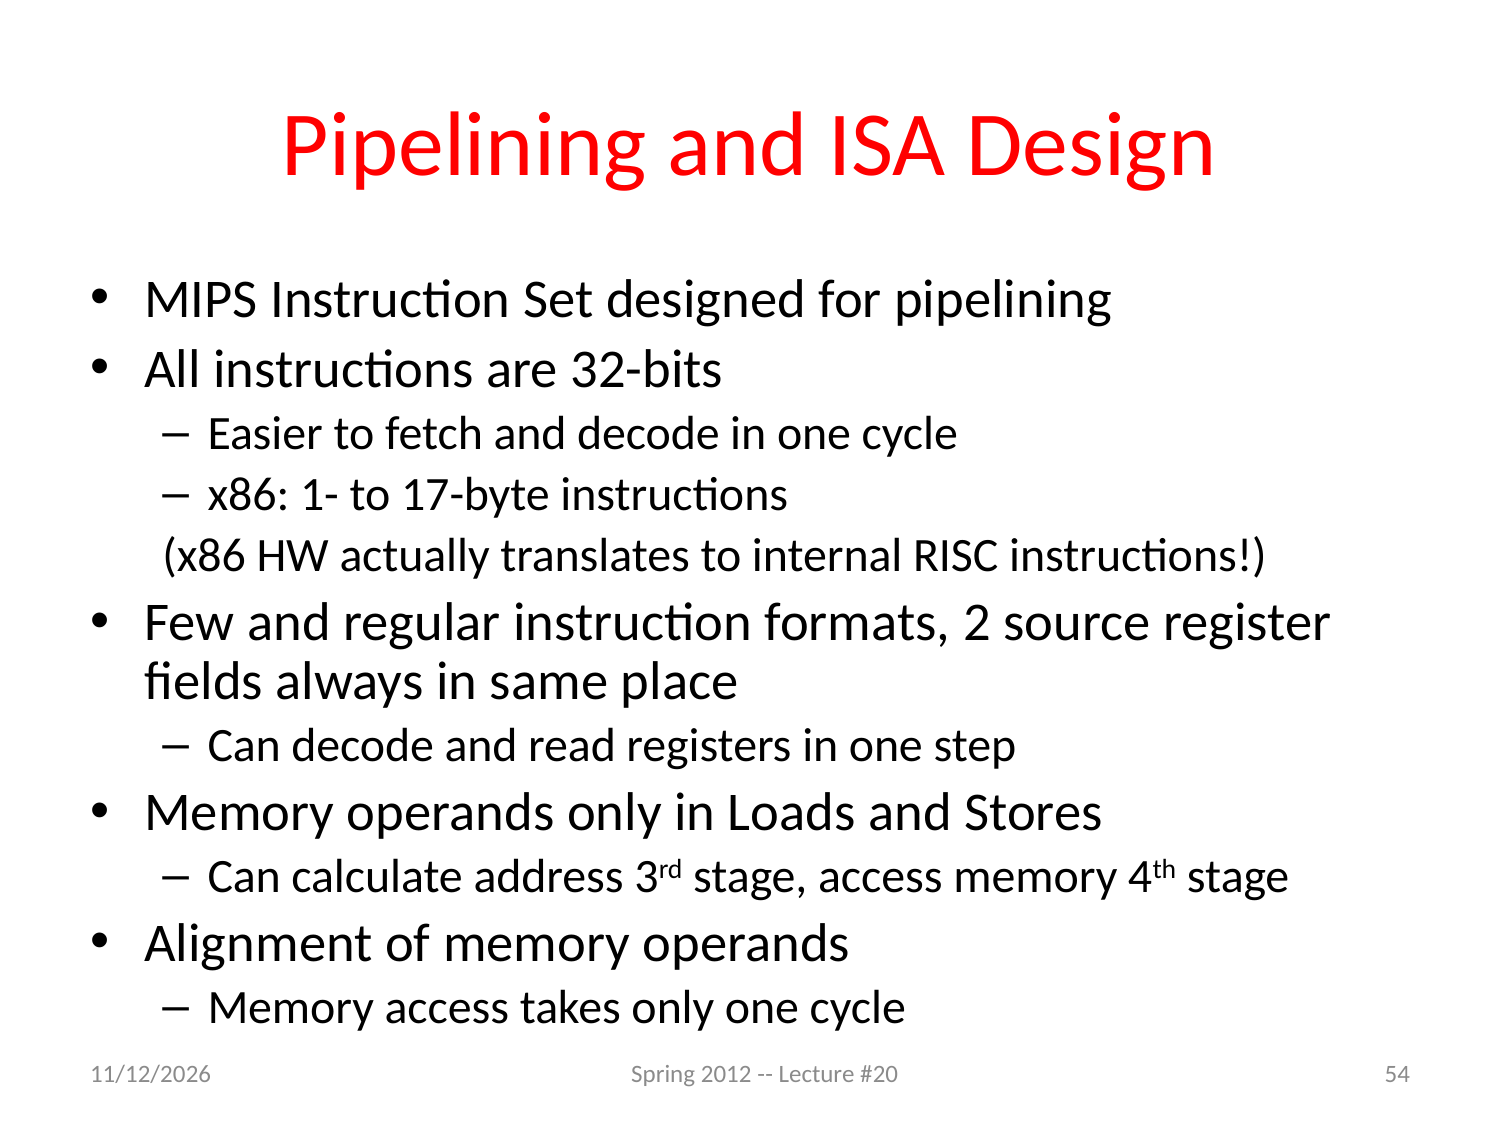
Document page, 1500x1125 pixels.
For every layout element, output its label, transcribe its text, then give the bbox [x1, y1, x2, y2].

footer Spring 2012 -- Lecture #20 [589, 1045, 940, 1103]
list MIPS Instruction Set designed for pipelining All instructions are 32-bits Easier to fetch and decode in one cycle x86: 1- to 17-byte instructions (x86 HW actually translates to internal RISC instructions!) Few and regular instruction formats, 2 source register fields always in same place Can decode and read registers in one step Memory operands only in Loads and Stores Can calculate address 3rd stage, access memory 4th stage Alignment of memory operands Memory access takes only one cycle [75, 262, 1425, 1045]
title Pipelining and ISA Design [75, 45, 1425, 233]
slide_number 54 [1074, 1042, 1425, 1103]
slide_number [75, 1045, 425, 1103]
